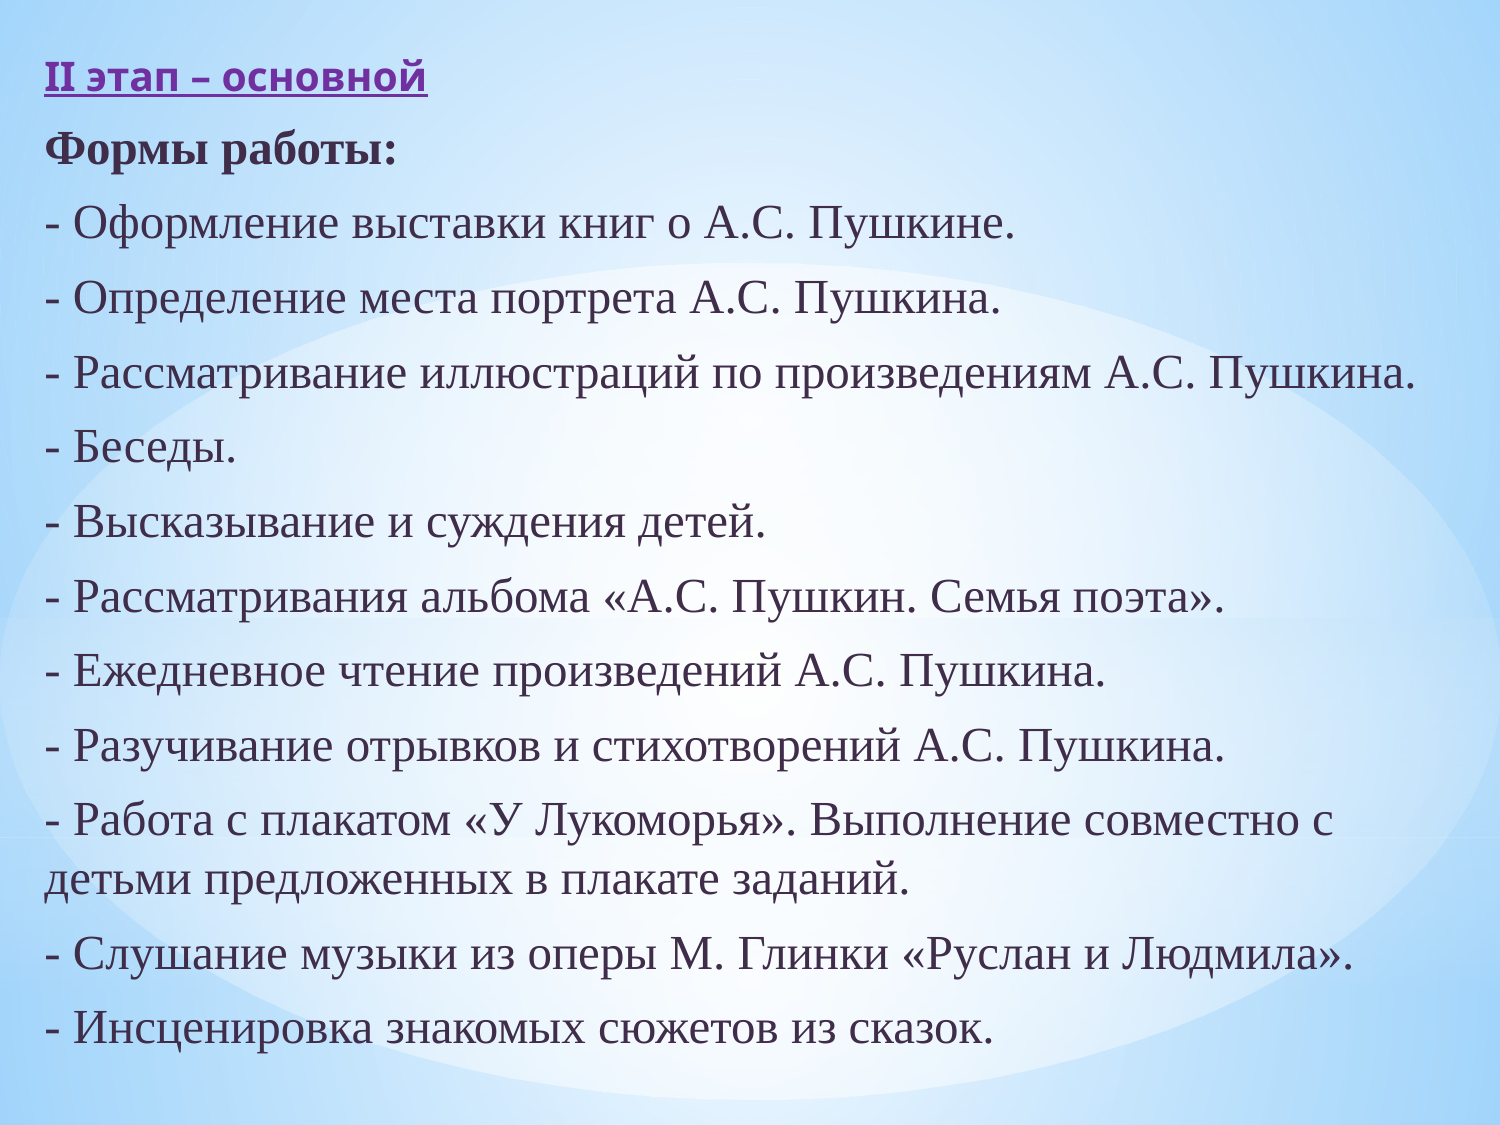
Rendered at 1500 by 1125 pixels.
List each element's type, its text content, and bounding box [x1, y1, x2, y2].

list II этап – основной Формы работы: - Оформление выставки книг о А.С. Пушкине. - Определение места портрета А.С. Пушкина. - Рассматривание иллюстраций по произведениям А.С. Пушкина. - Беседы. - Высказывание и суждения детей. - Рассматривания альбома «А.С. Пушкин. Семья поэта». - Ежедневное чтение произведений А.С. Пушкина. - Разучивание отрывков и стихотворений А.С. Пушкина. - Работа с плакатом «У Лукоморья». Выполнение совместно с детьми предложенных в плакате заданий. - Слушание музыки из оперы М. Глинки «Руслан и Людмила». - Инсценировка знакомых сюжетов из сказок. [29, 42, 1471, 1071]
